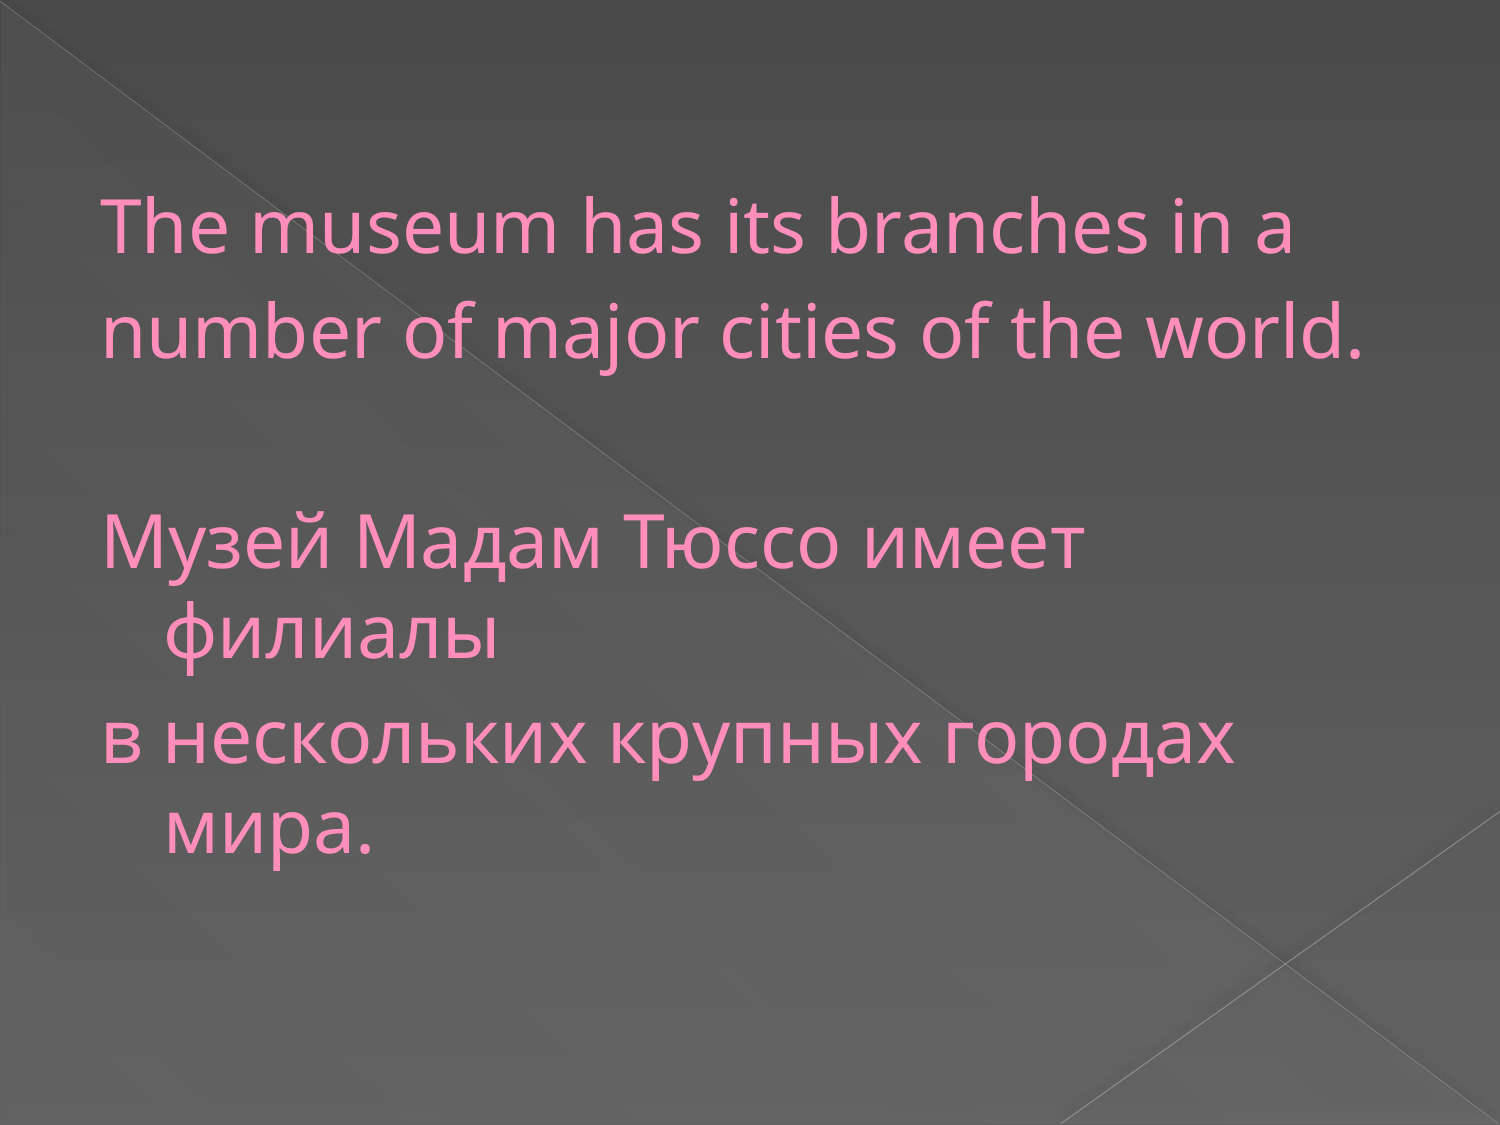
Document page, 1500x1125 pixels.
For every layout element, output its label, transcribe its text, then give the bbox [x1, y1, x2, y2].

list The museum has its branches in a number of major cities of the world. Музей Мадам Тюссо имеет филиалы в нескольких крупных городах мира. [75, 66, 1447, 1000]
